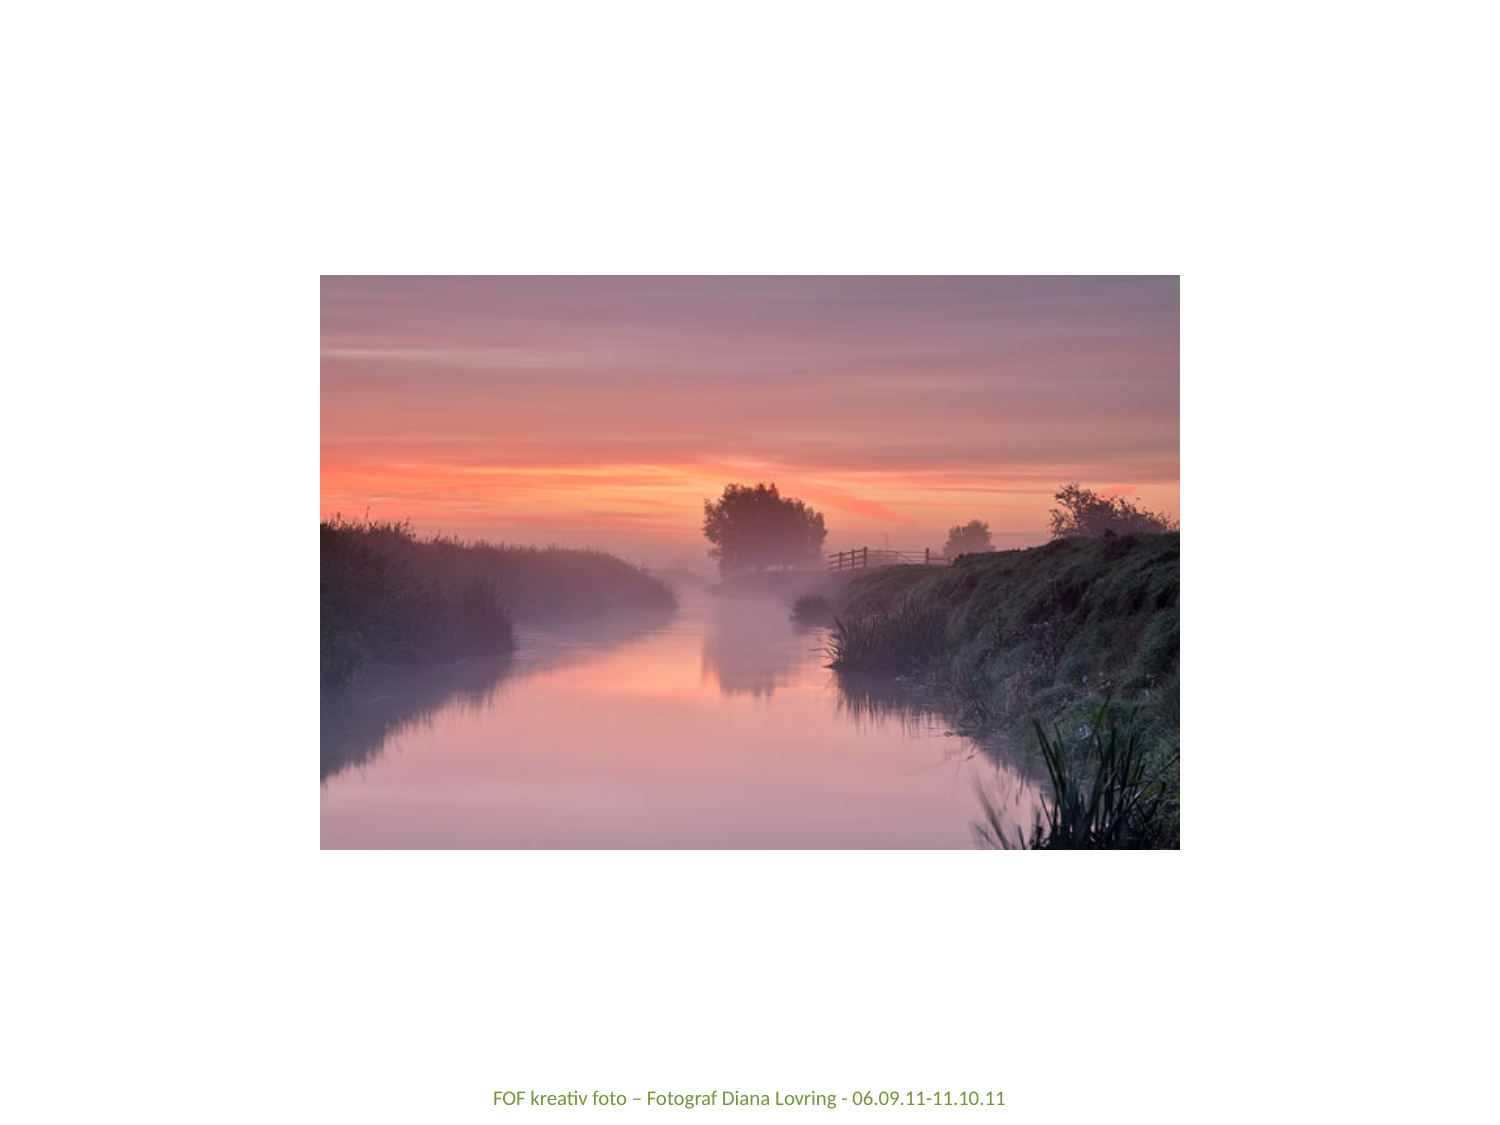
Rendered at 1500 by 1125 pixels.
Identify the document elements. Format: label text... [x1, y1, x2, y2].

picture [319, 275, 1180, 850]
text_box FOF kreativ foto – Fotograf Diana Lovring - 06.09.11-11.10.11 [112, 1077, 1388, 1125]
